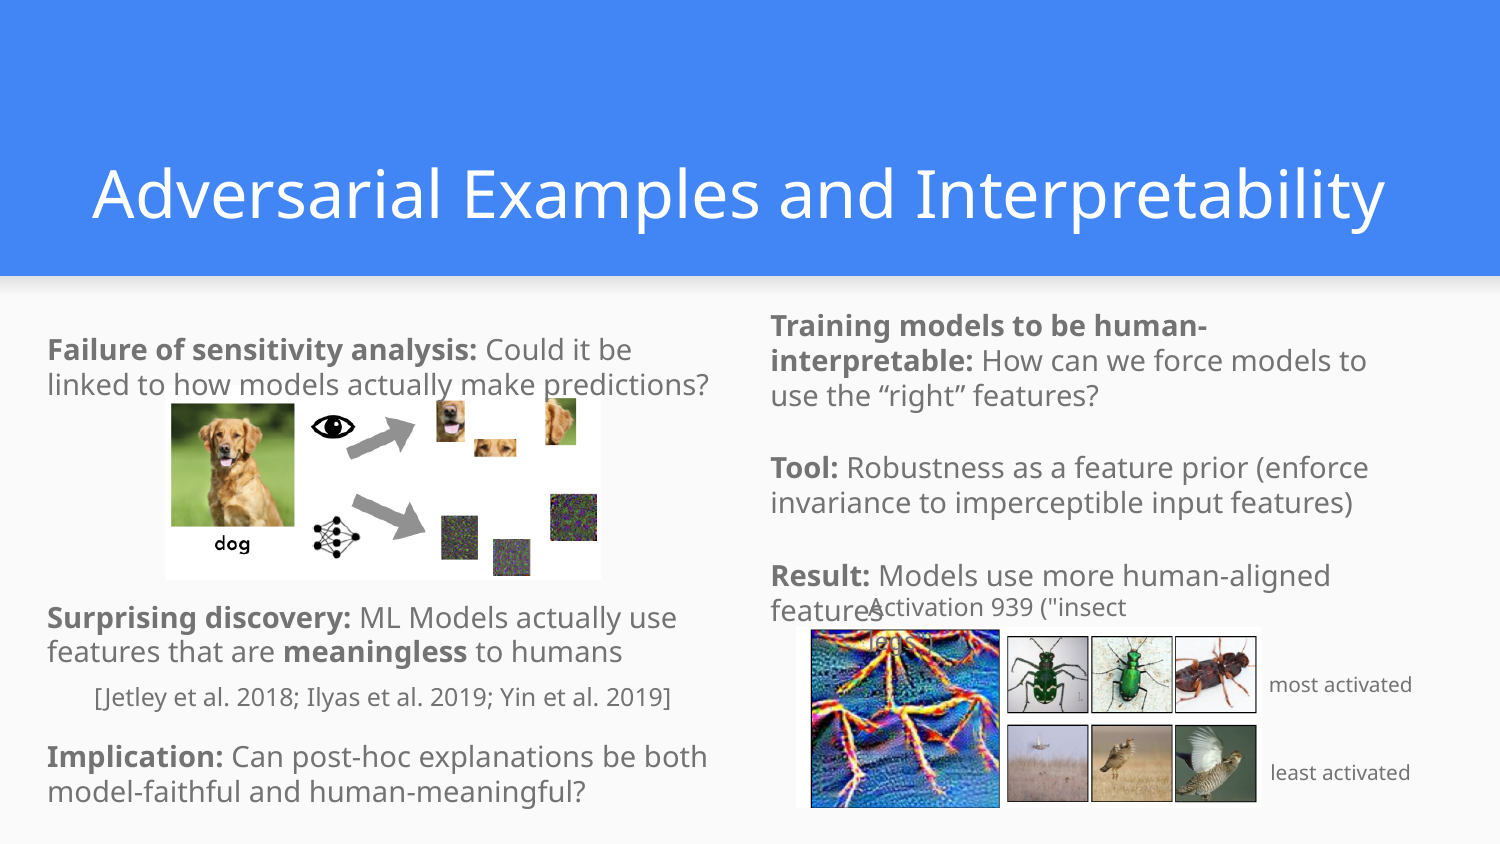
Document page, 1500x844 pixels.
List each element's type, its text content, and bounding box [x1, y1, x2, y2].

list Activation 939 ("insect legs") [853, 571, 1205, 625]
list Surprising discovery: ML Models actually use features that are meaningless to humans [Jetley et al. 2018; Ilyas et al. 2019; Yin et al. 2019] [32, 596, 735, 714]
picture [165, 385, 601, 580]
picture [795, 627, 1262, 808]
title Adversarial Examples and Interpretability [77, 121, 1427, 248]
list Training models to be human-interpretable: How can we force models to use the “right” features? Tool: Robustness as a feature prior (enforce invariance to imperceptible input features) Result: Models use more human-aligned features [755, 292, 1427, 552]
list least activated [1266, 740, 1443, 808]
list most activated [1267, 652, 1438, 713]
list Implication: Can post-hoc explanations be both model-faithful and human-meaningful? [32, 730, 735, 817]
list Failure of sensitivity analysis: Could it be linked to how models actually make predictions? [32, 294, 735, 439]
